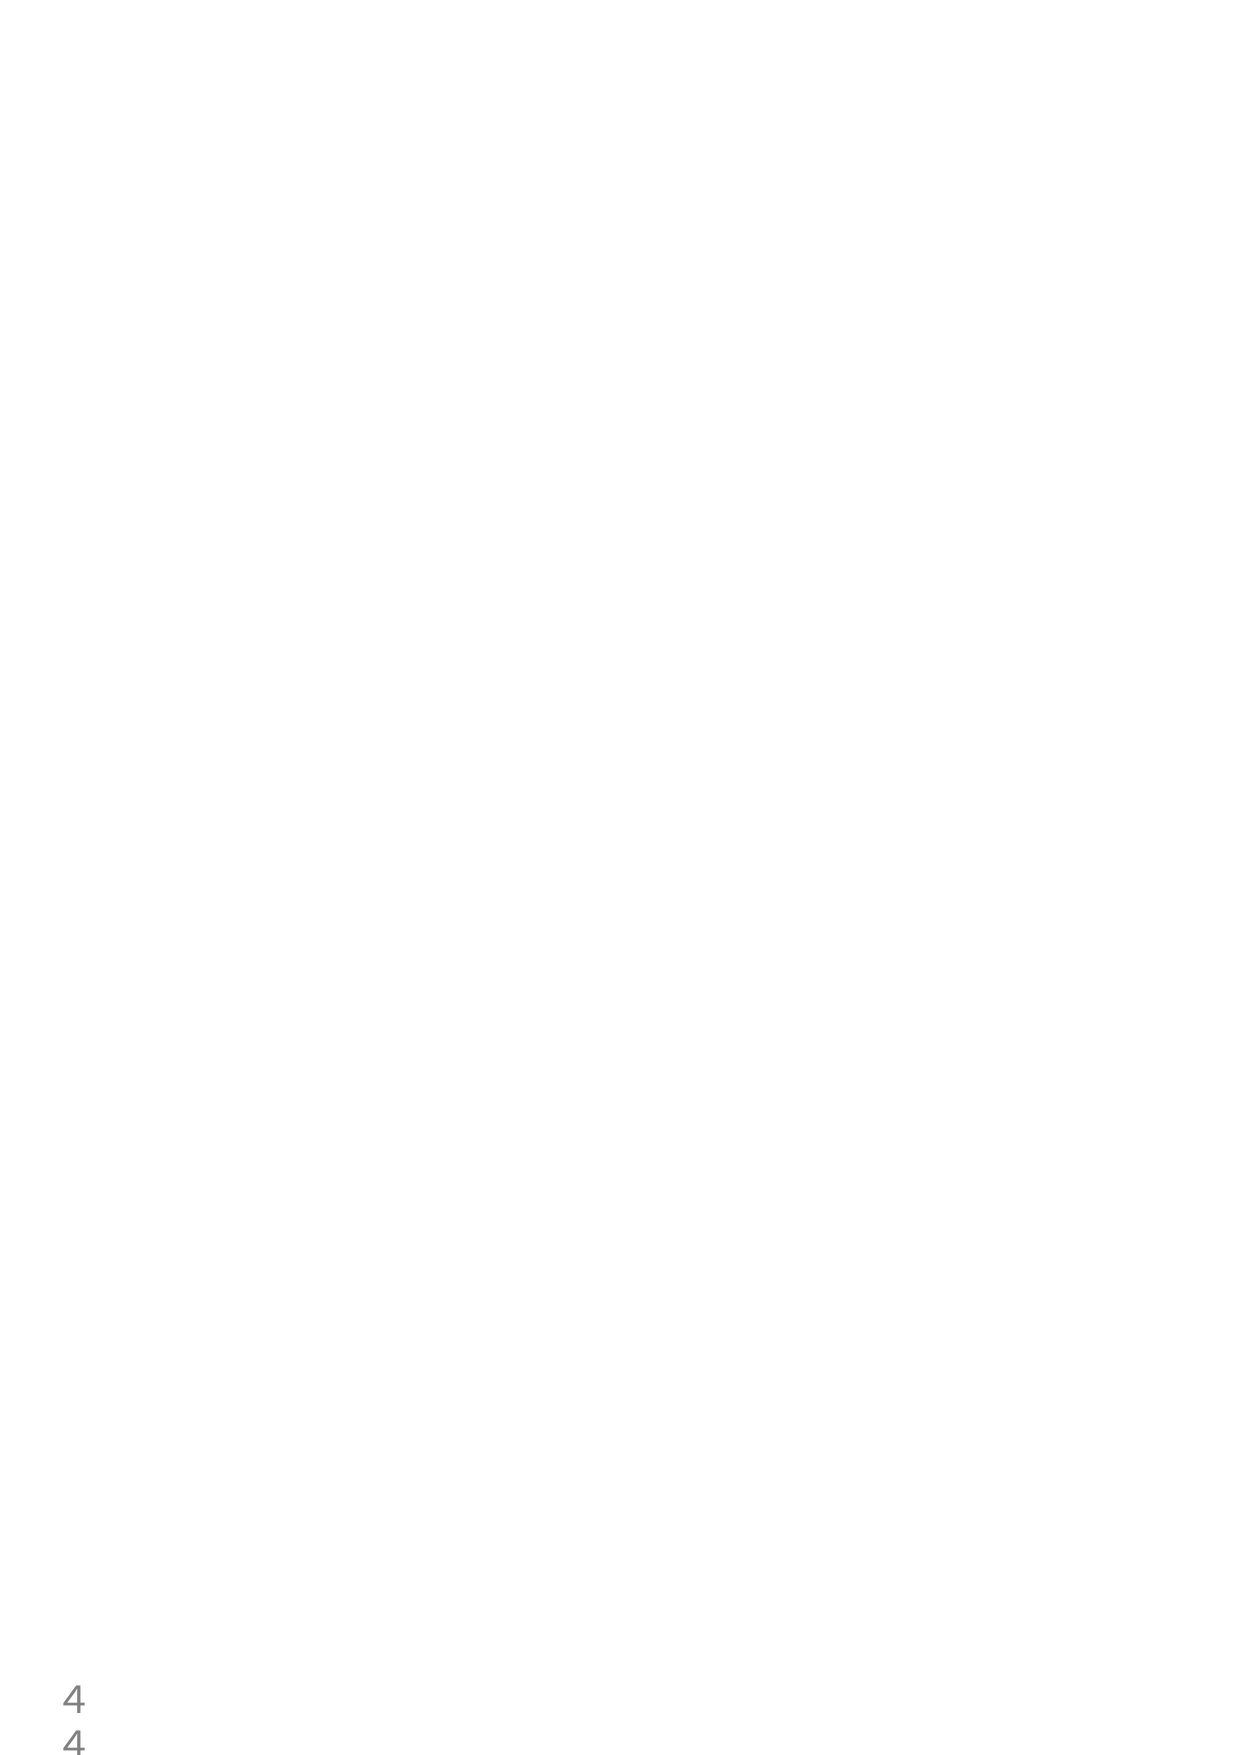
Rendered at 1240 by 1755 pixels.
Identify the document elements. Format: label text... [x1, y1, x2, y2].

text_box ４４ [23, 1668, 125, 1755]
